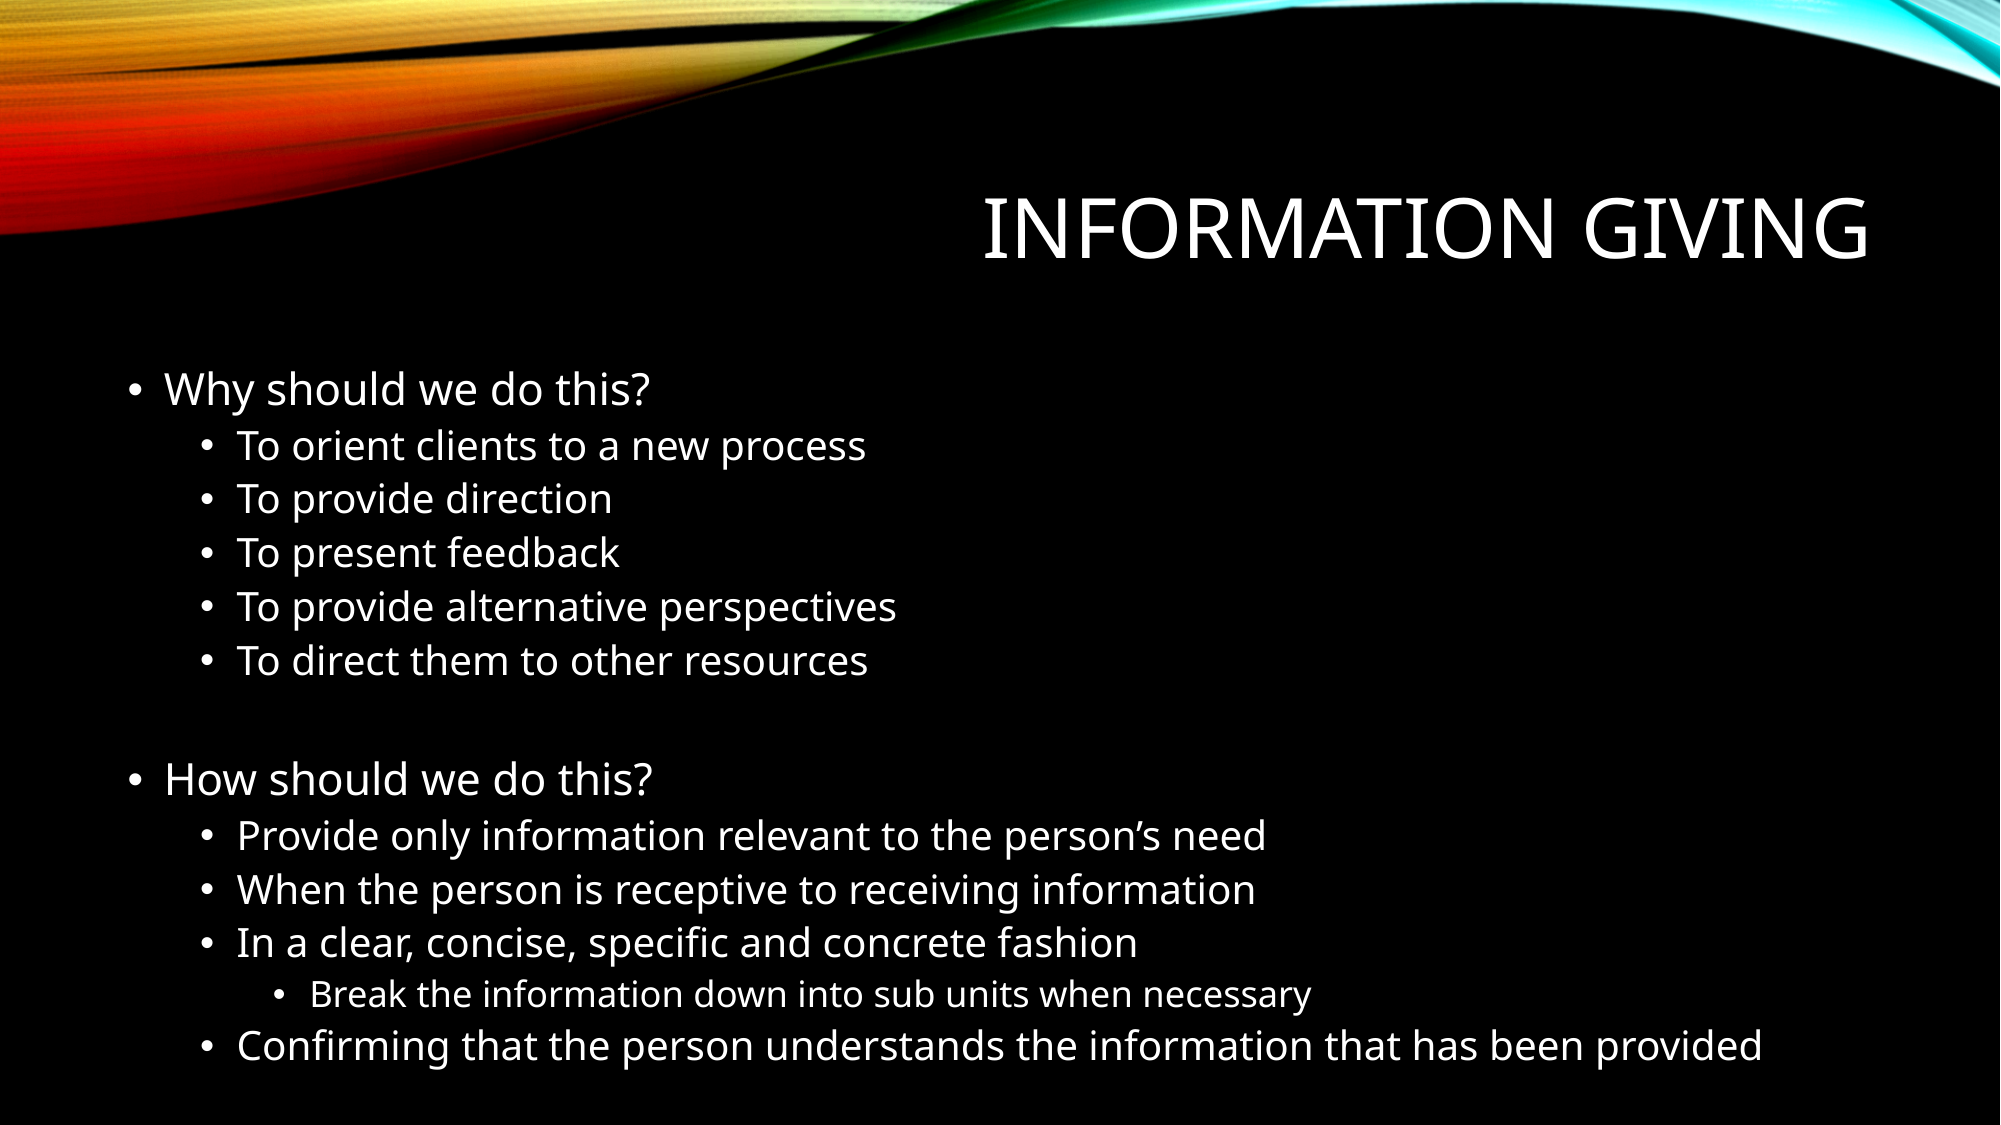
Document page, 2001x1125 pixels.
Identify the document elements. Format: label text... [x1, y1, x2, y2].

title Information giving [474, 125, 1888, 338]
list Why should we do this? To orient clients to a new process To provide direction To present feedback To provide alternative perspectives To direct them to other resources How should we do this? Provide only information relevant to the person’s need When the person is receptive to receiving information In a clear, concise, specific and concrete fashion Break the information down into sub units when necessary Confirming that the person understands the information that has been provided [112, 360, 1888, 1082]
picture [0, 0, 2000, 237]
